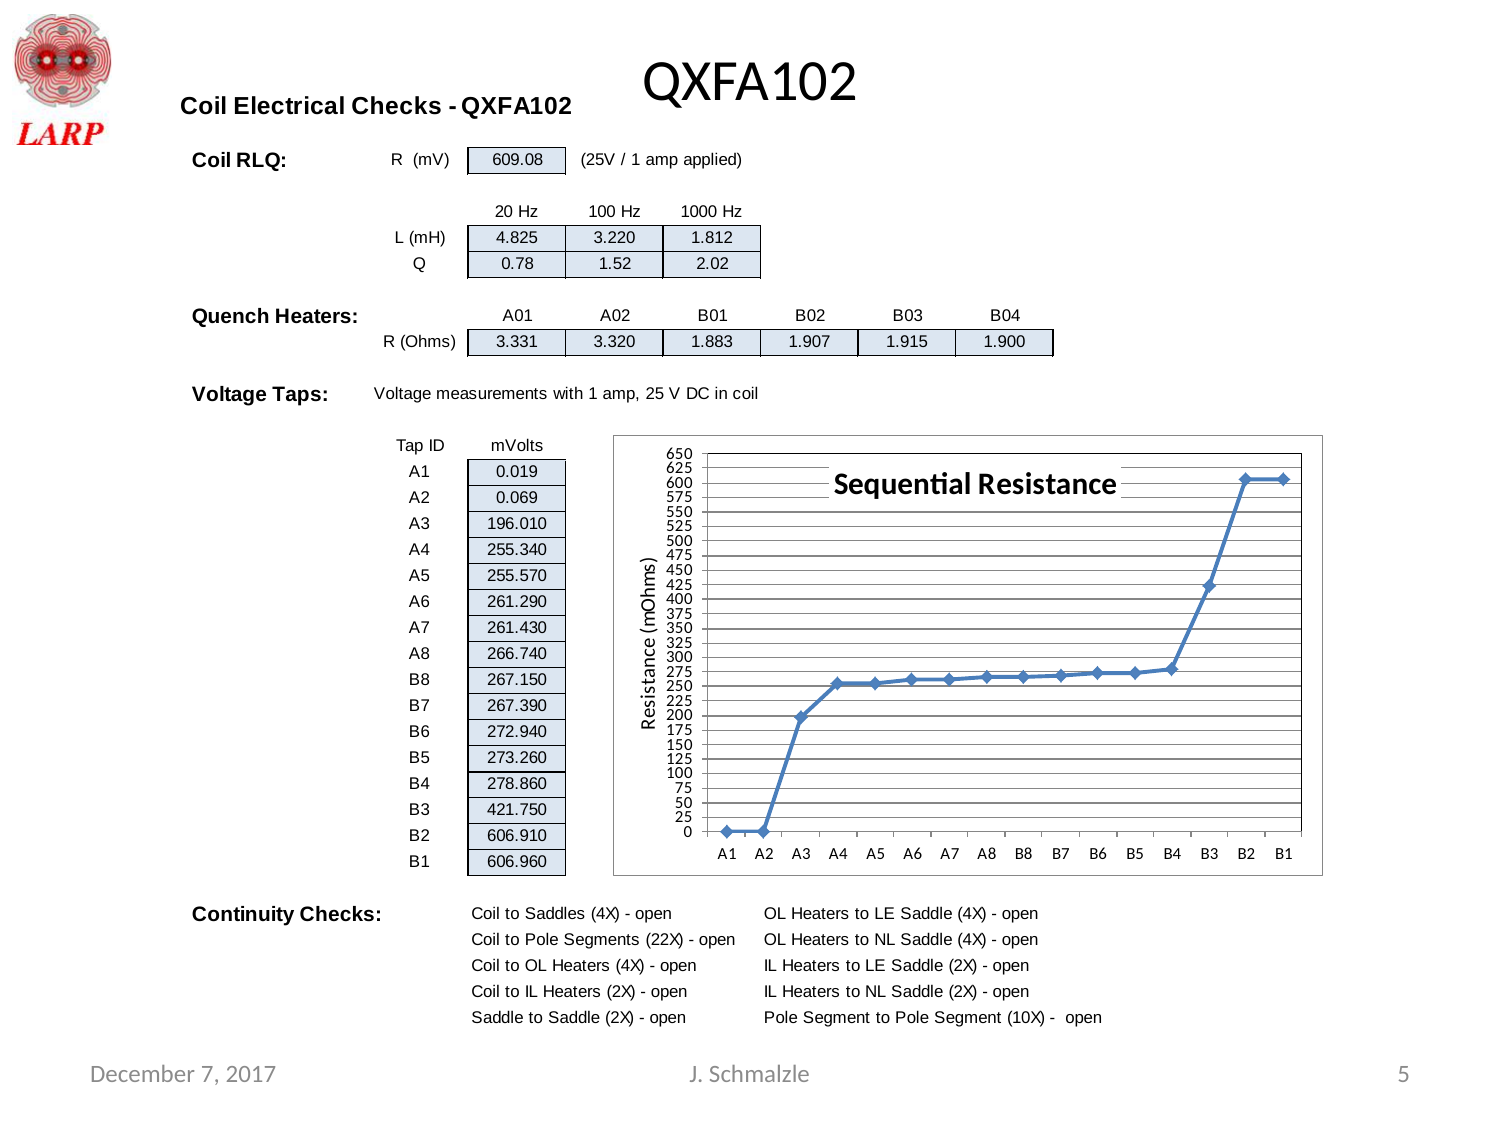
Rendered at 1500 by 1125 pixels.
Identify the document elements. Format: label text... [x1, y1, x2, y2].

footer J. Schmalzle [512, 1042, 988, 1103]
picture [12, 14, 112, 145]
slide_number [75, 1042, 425, 1103]
title QXFA102 [75, 24, 1426, 130]
slide_number 5 [1074, 1042, 1425, 1103]
picture [174, 89, 1333, 1033]
